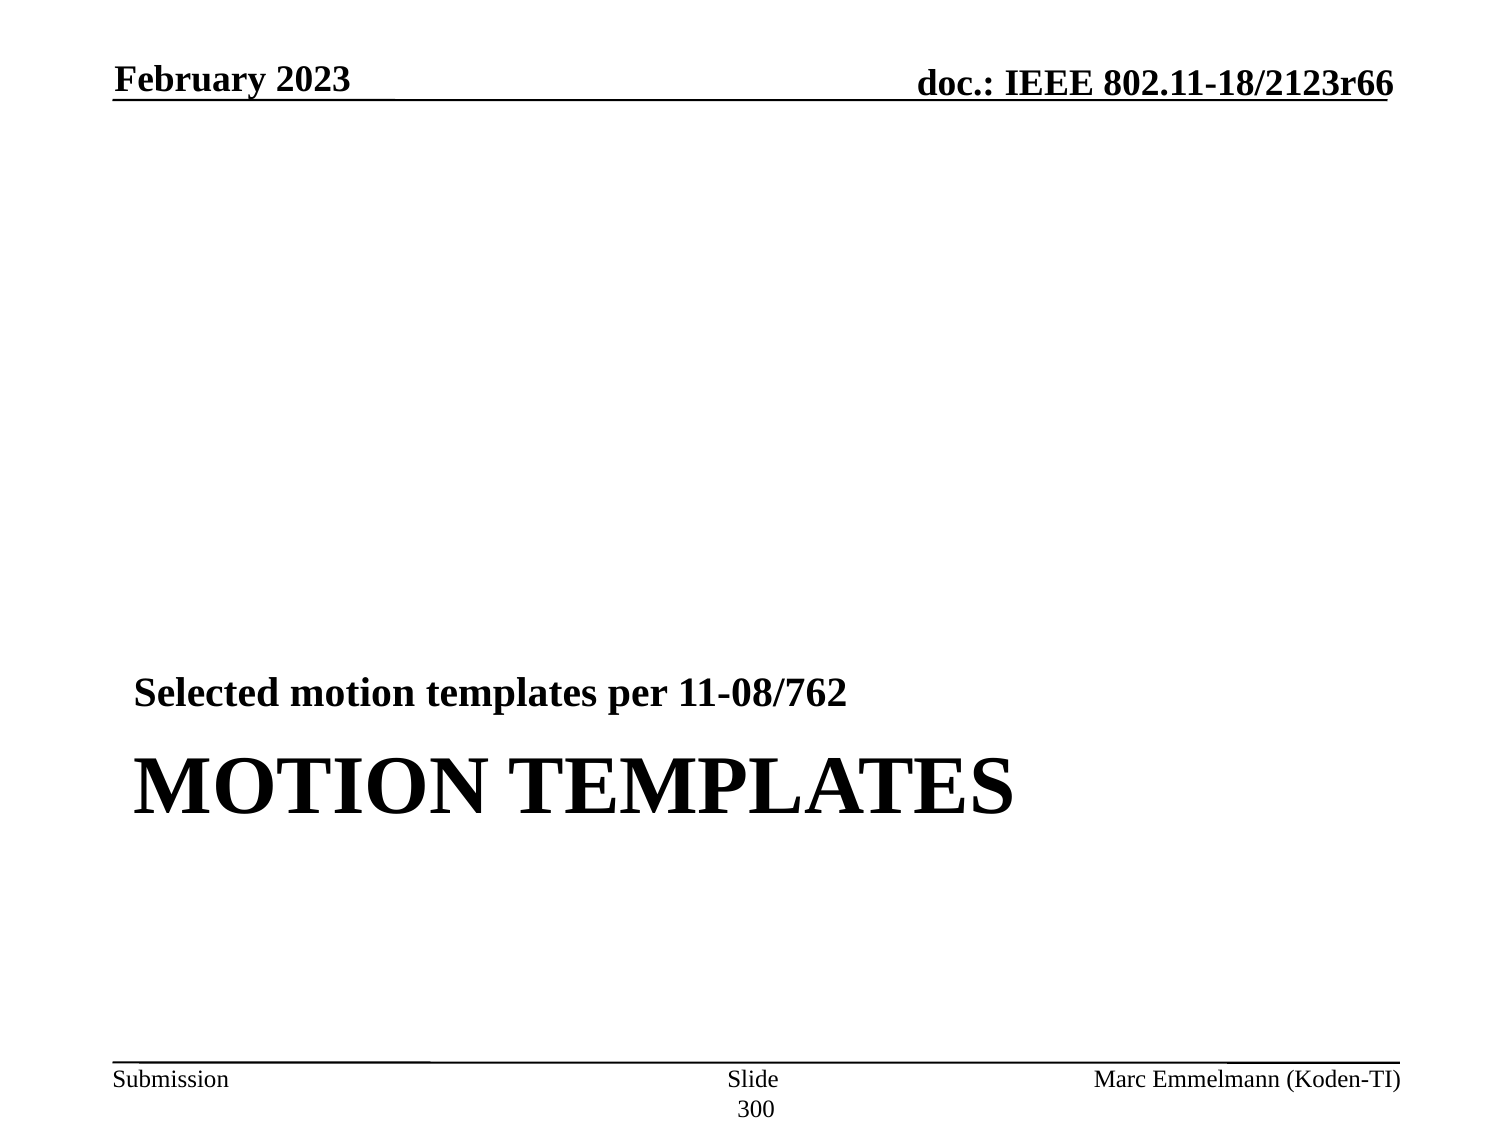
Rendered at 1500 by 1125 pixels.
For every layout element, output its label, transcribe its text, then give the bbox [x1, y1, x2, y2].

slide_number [114, 54, 423, 100]
slide_number Slide 300 [712, 1061, 800, 1123]
footer Marc Emmelmann (Koden-TI) [878, 1061, 1402, 1093]
title Motion Templates [118, 724, 1394, 947]
list Selected motion templates per 11-08/762 [118, 476, 1394, 724]
